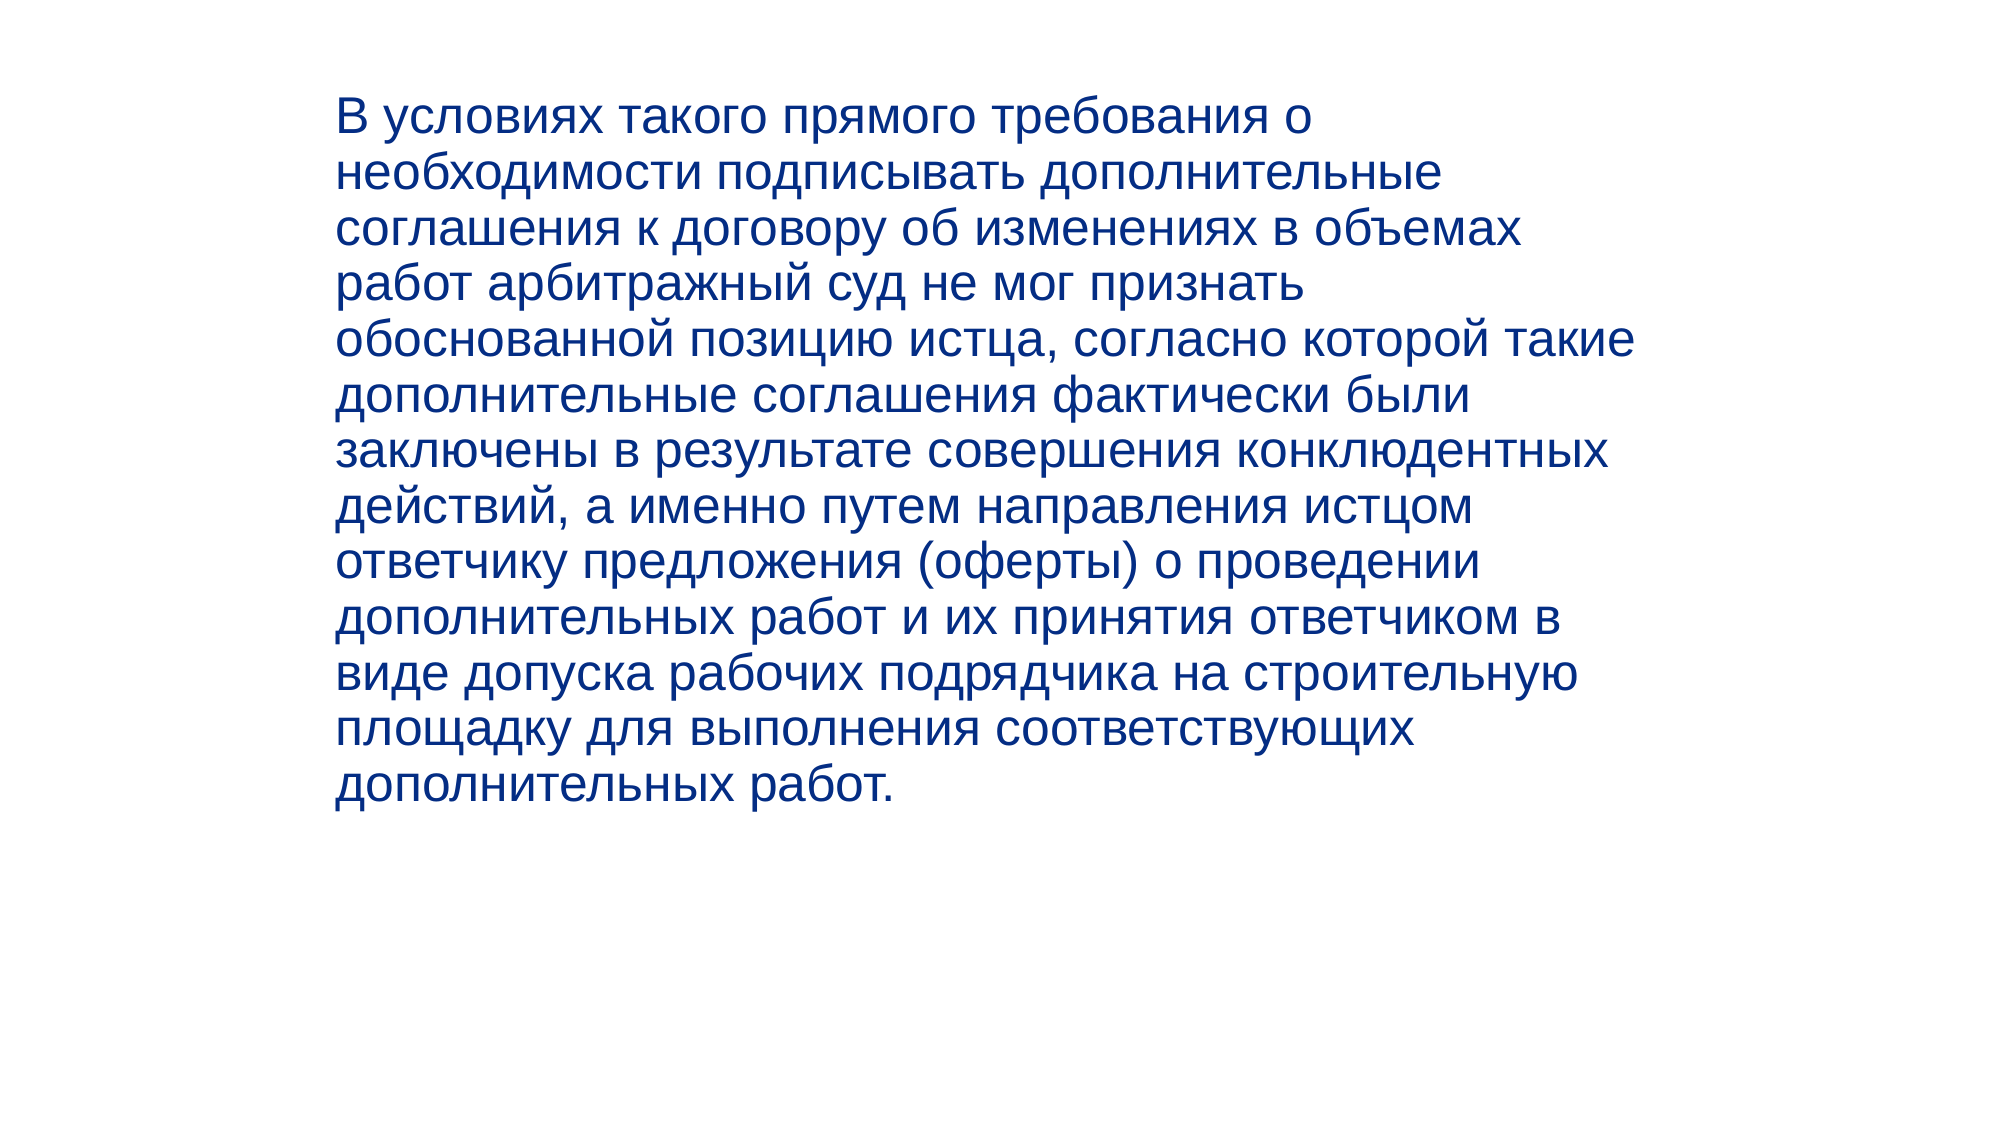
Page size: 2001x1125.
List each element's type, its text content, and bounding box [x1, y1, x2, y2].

list В условиях такого прямого требования о необходимости подписывать дополнительные соглашения к договору об изменениях в объемах работ арбитражный суд не мог признать обоснованной позицию истца, согласно которой такие дополнительные соглашения фактически были заключены в результате совершения конклюдентных действий, а именно путем направления истцом ответчику предложения (оферты) о проведении дополнительных работ и их принятия ответчиком в виде допуска рабочих подрядчика на строительную площадку для выполнения соответствующих дополнительных работ. [320, 82, 1671, 825]
